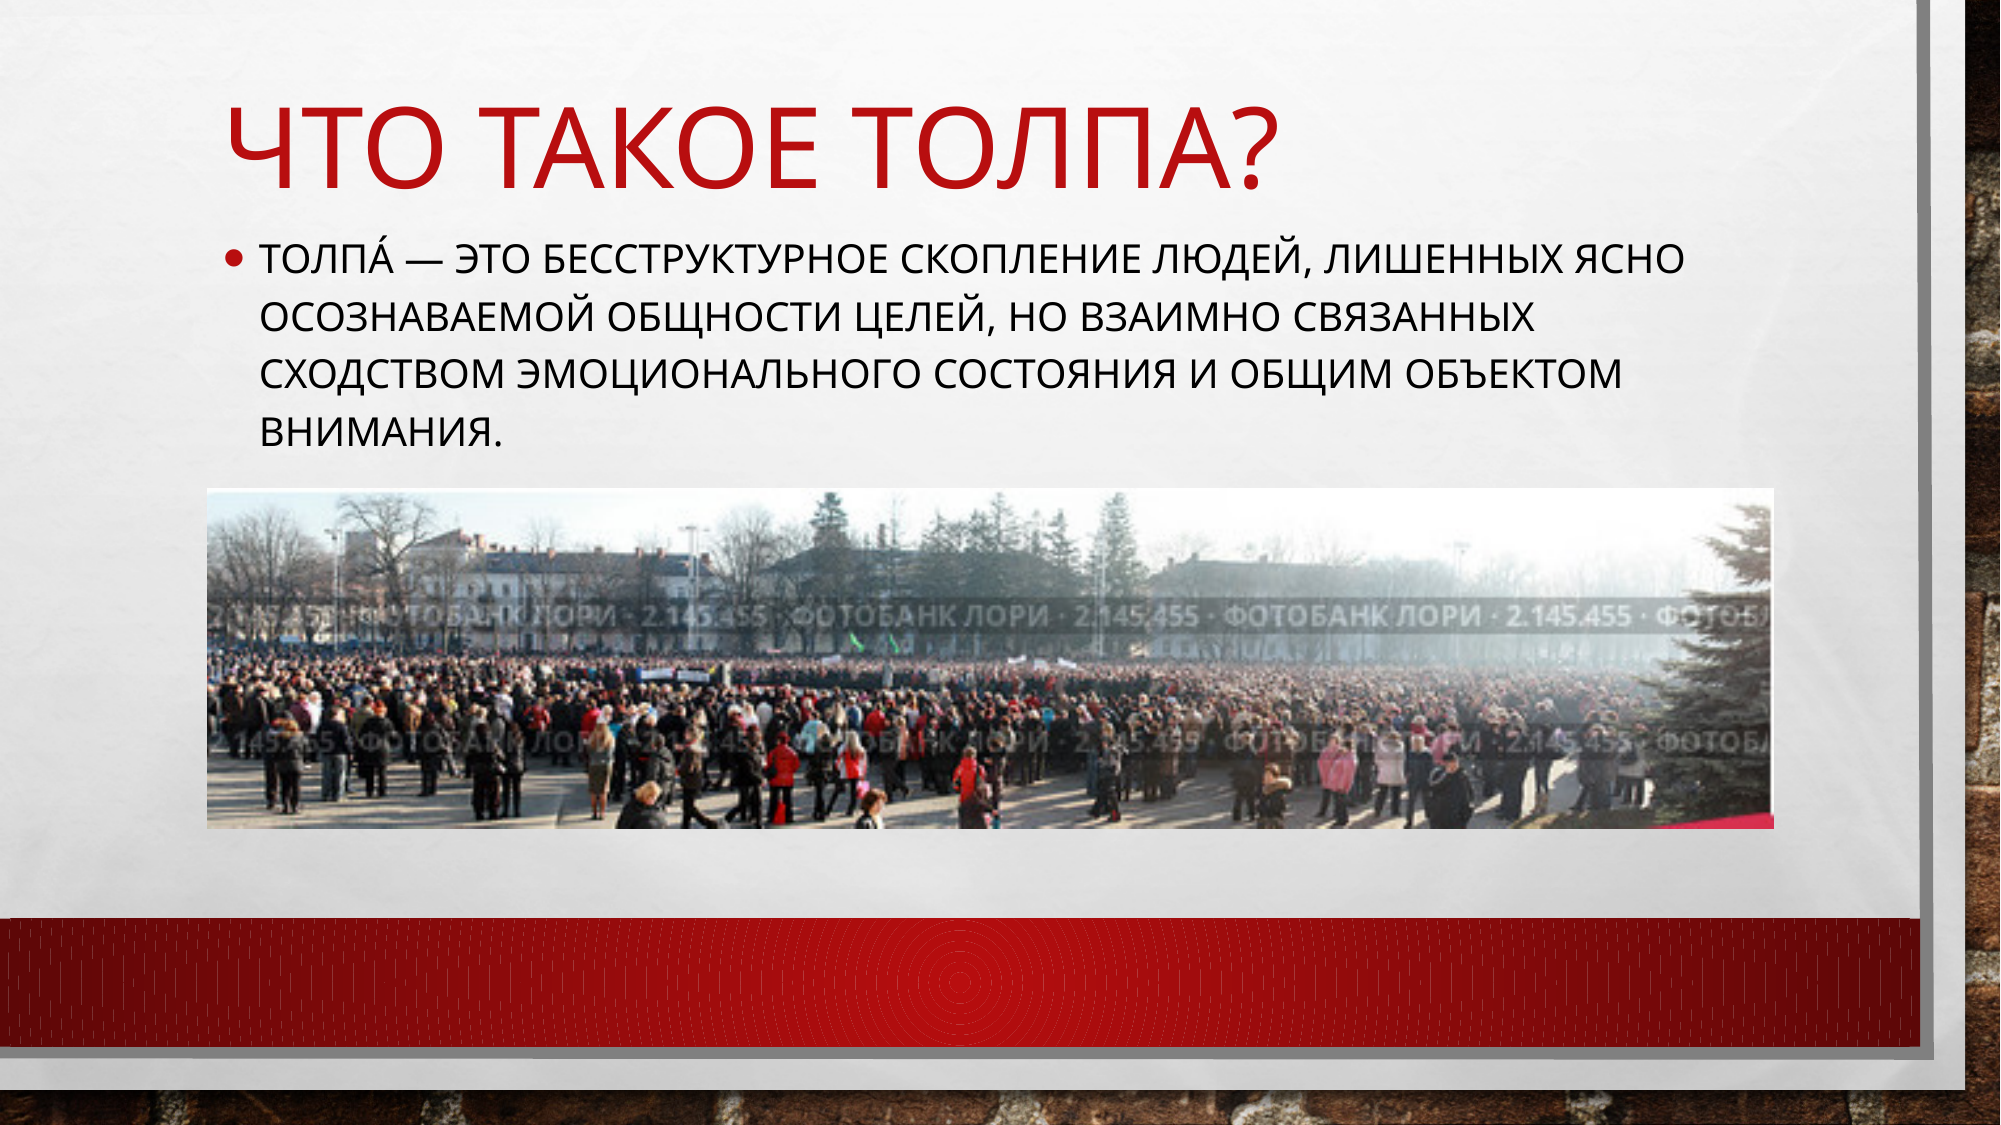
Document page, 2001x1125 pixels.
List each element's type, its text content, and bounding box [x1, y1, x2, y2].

picture [207, 488, 1774, 829]
list Толпа́ — это бесструктурное скопление людей, лишенных ясно осознаваемой общности целей, но взаимно связанных сходством эмоционального состояния и общим объектом внимания. [207, 215, 1774, 464]
title Что такое толпа? [207, 57, 1914, 247]
picture [0, 0, 2000, 1125]
